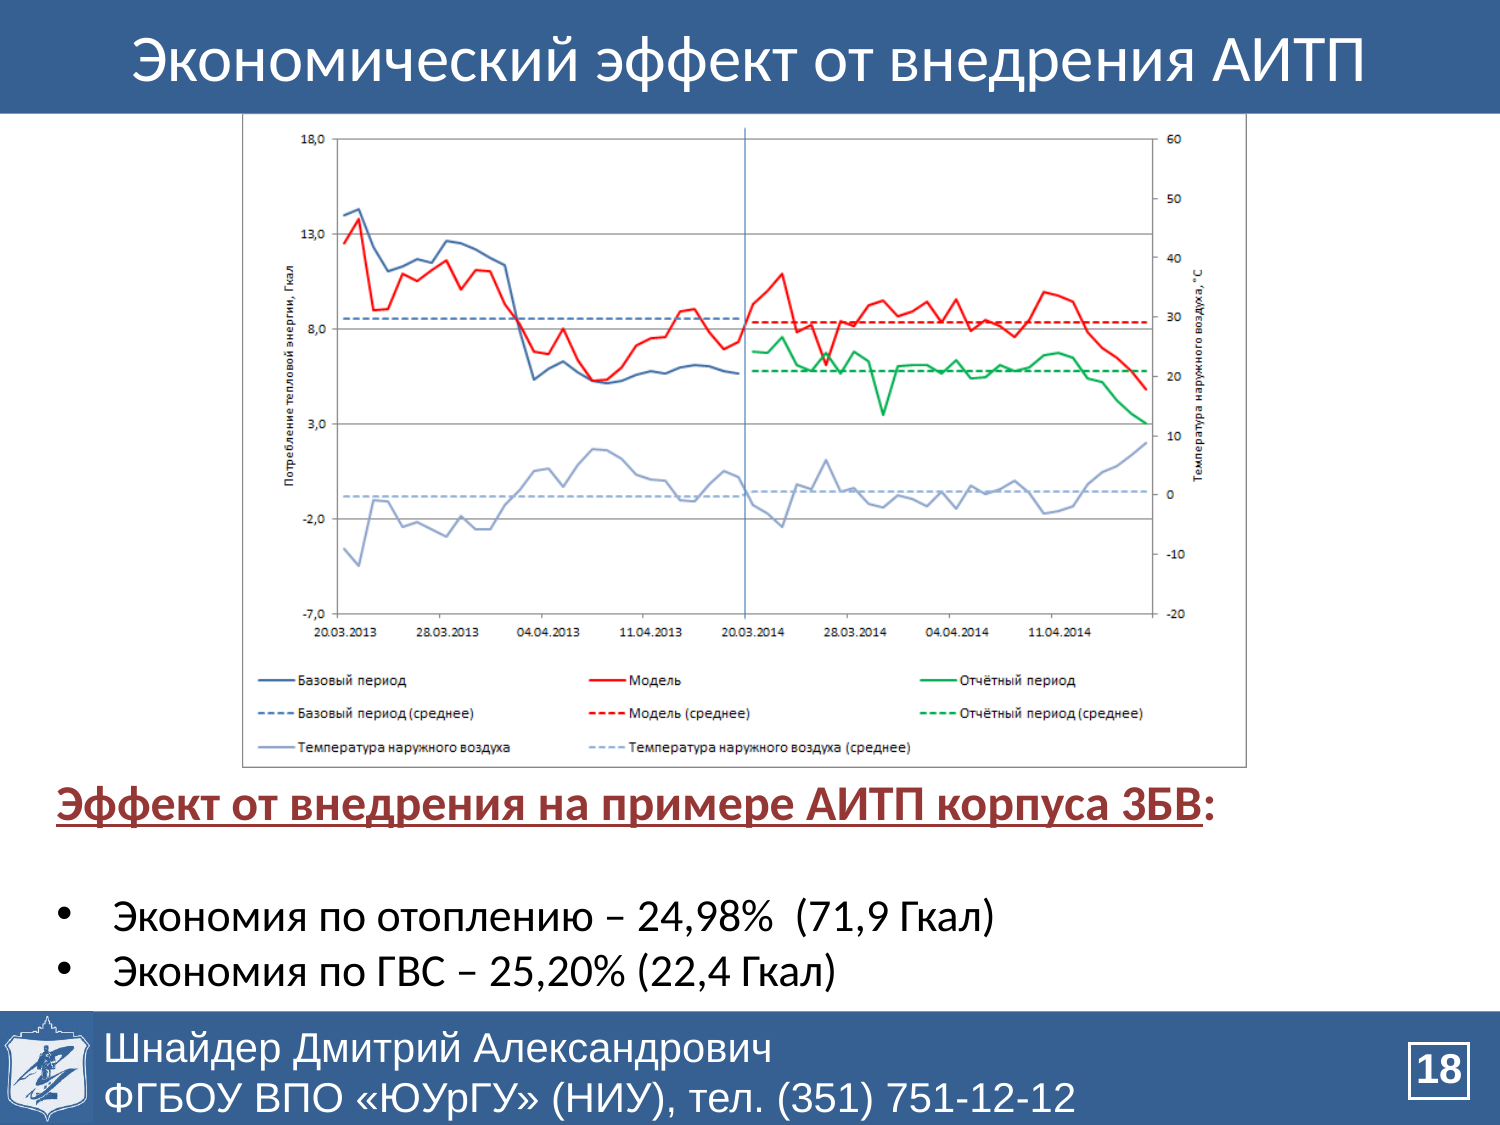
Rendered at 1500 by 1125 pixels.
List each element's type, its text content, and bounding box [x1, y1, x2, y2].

text_box 18 [1409, 1043, 1469, 1099]
text_box [1249, 0, 1500, 116]
text_box [0, 0, 238, 116]
text_box [89, 1009, 1500, 1125]
picture [0, 1011, 93, 1124]
picture [241, 113, 1247, 768]
list Эффект от внедрения на примере АИТП корпуса 3БВ: Экономия по отоплению – 24,98% (71,9 Гкал) Экономия по ГВС – 25,20% (22,4 Гкал) [41, 763, 1471, 1009]
title Экономический эффект от внедрения АИТП [74, 0, 1426, 114]
text_box Шнайдер Дмитрий Александрович ФГБОУ ВПО «ЮУрГУ» (НИУ), тел. (351) 751-12-12 [94, 1013, 1294, 1125]
